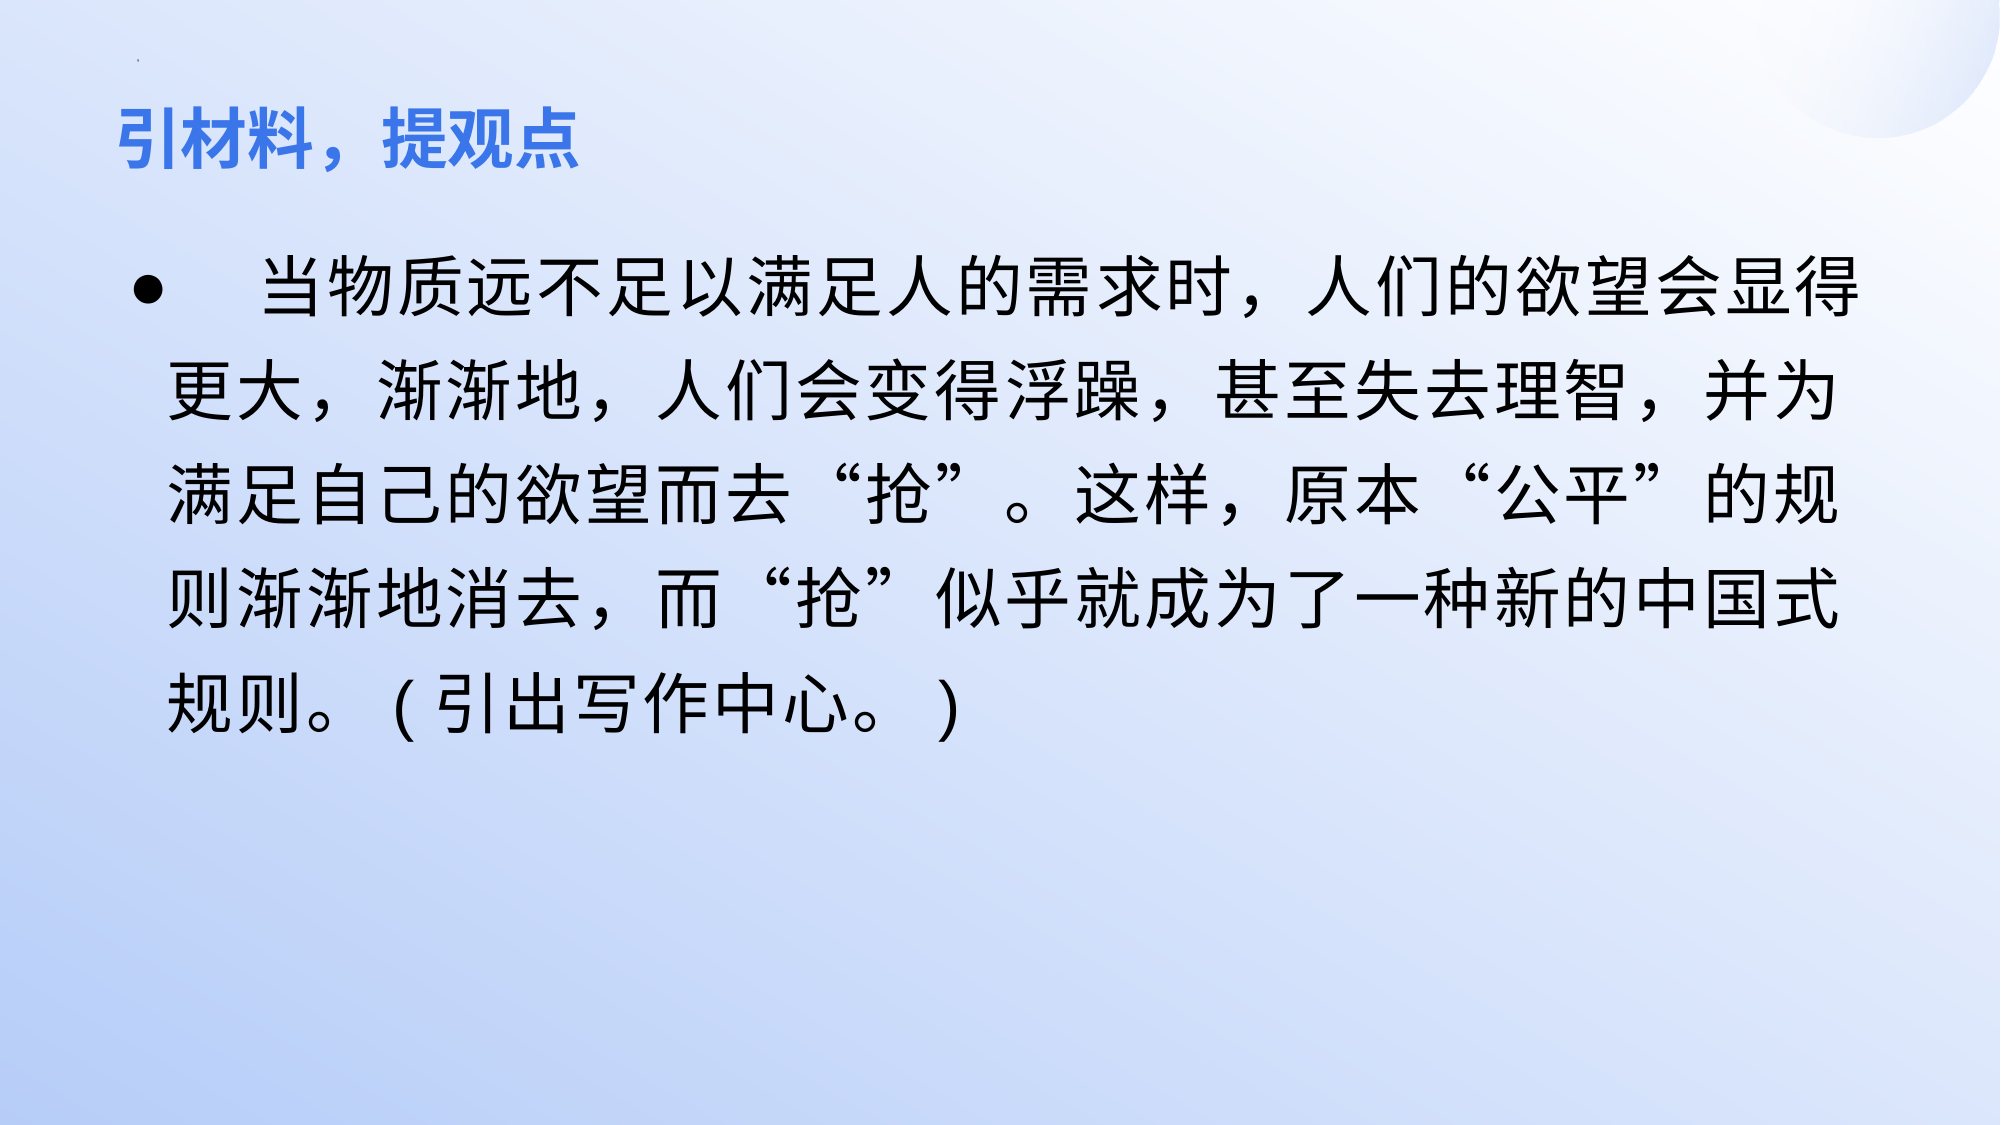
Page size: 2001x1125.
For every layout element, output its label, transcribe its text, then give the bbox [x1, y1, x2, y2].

title 引材料，提观点 [114, 59, 1886, 178]
text_box 当物质远不足以满足人的需求时，人们的欲望会显得更大，渐渐地，人们会变得浮躁，甚至失去理智，并为满足自己的欲望而去“抢”。这样，原本“公平”的规则渐渐地消去，而“抢”似乎就成为了一种新的中国式规则。(引出写作中心。) [114, 213, 1886, 1013]
